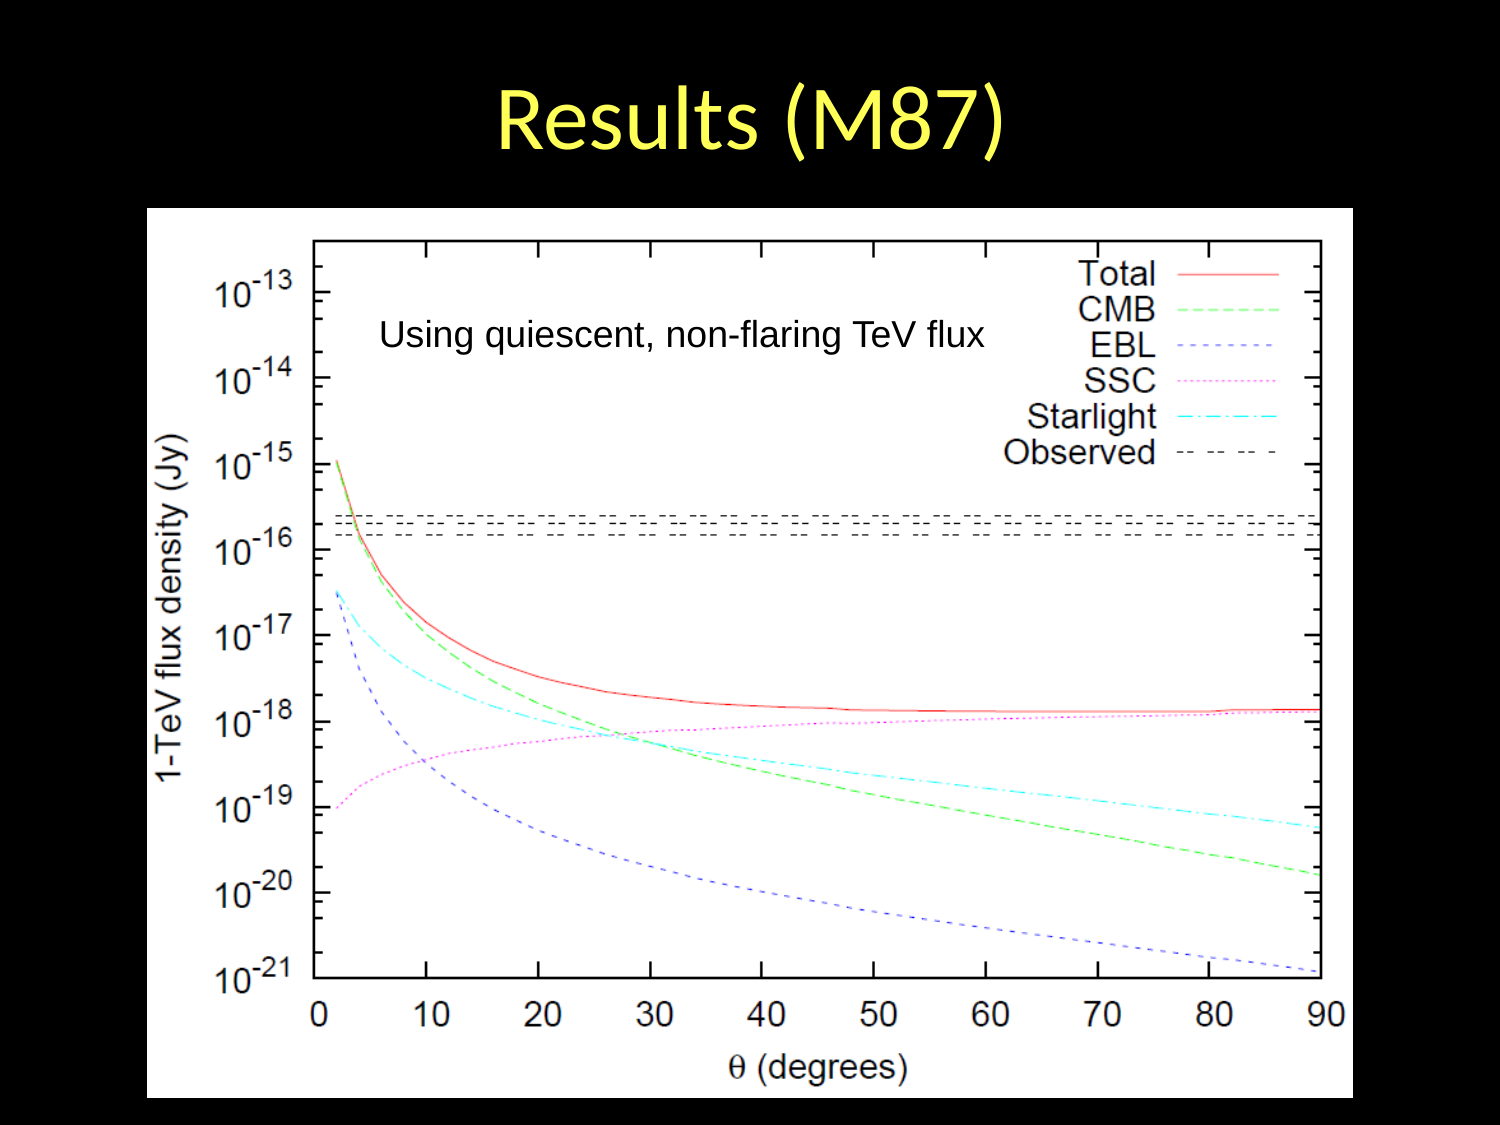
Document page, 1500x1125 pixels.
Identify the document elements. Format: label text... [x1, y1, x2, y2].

picture [147, 207, 1353, 1098]
title Results (M87) [76, 18, 1428, 207]
